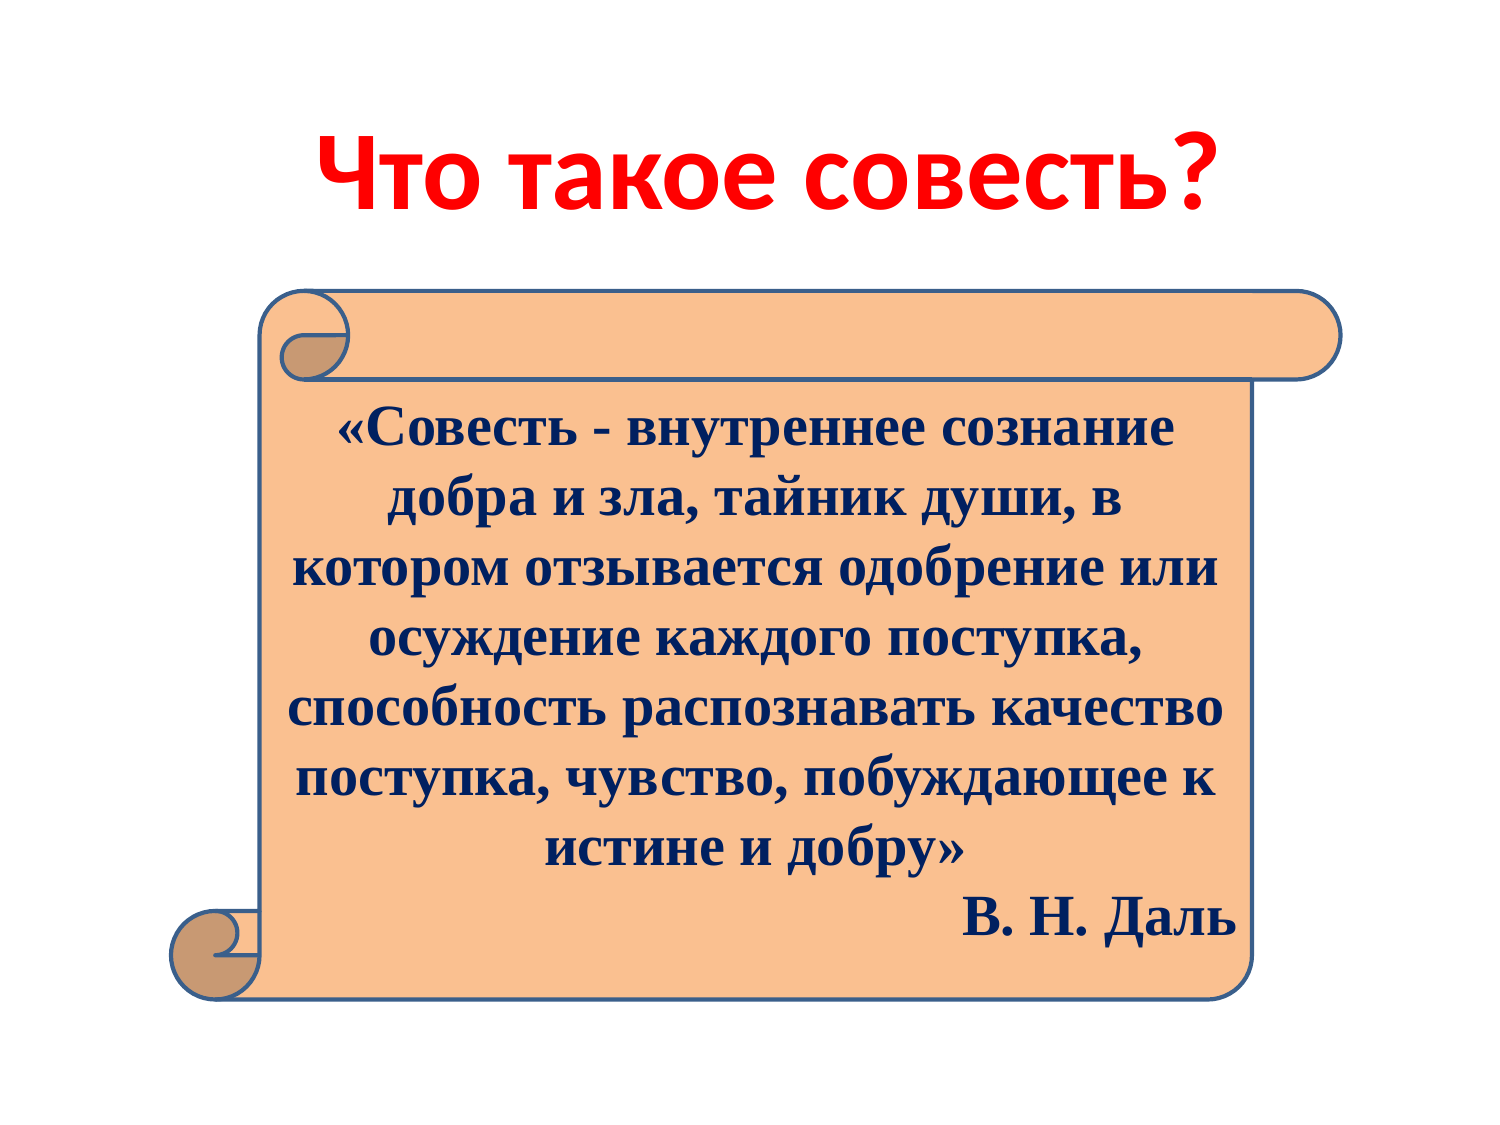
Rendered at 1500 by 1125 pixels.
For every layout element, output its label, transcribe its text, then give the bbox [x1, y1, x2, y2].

text_box Что такое совесть? [300, 89, 1238, 240]
text_box «Совесть - внутреннее сознание добра и зла, тайник души, в котором отзывается одобрение или осуждение каждого поступка, способность распознавать качество поступка, чувство, побуждающее к истине и добру» В. Н. Даль [168, 288, 1343, 1002]
